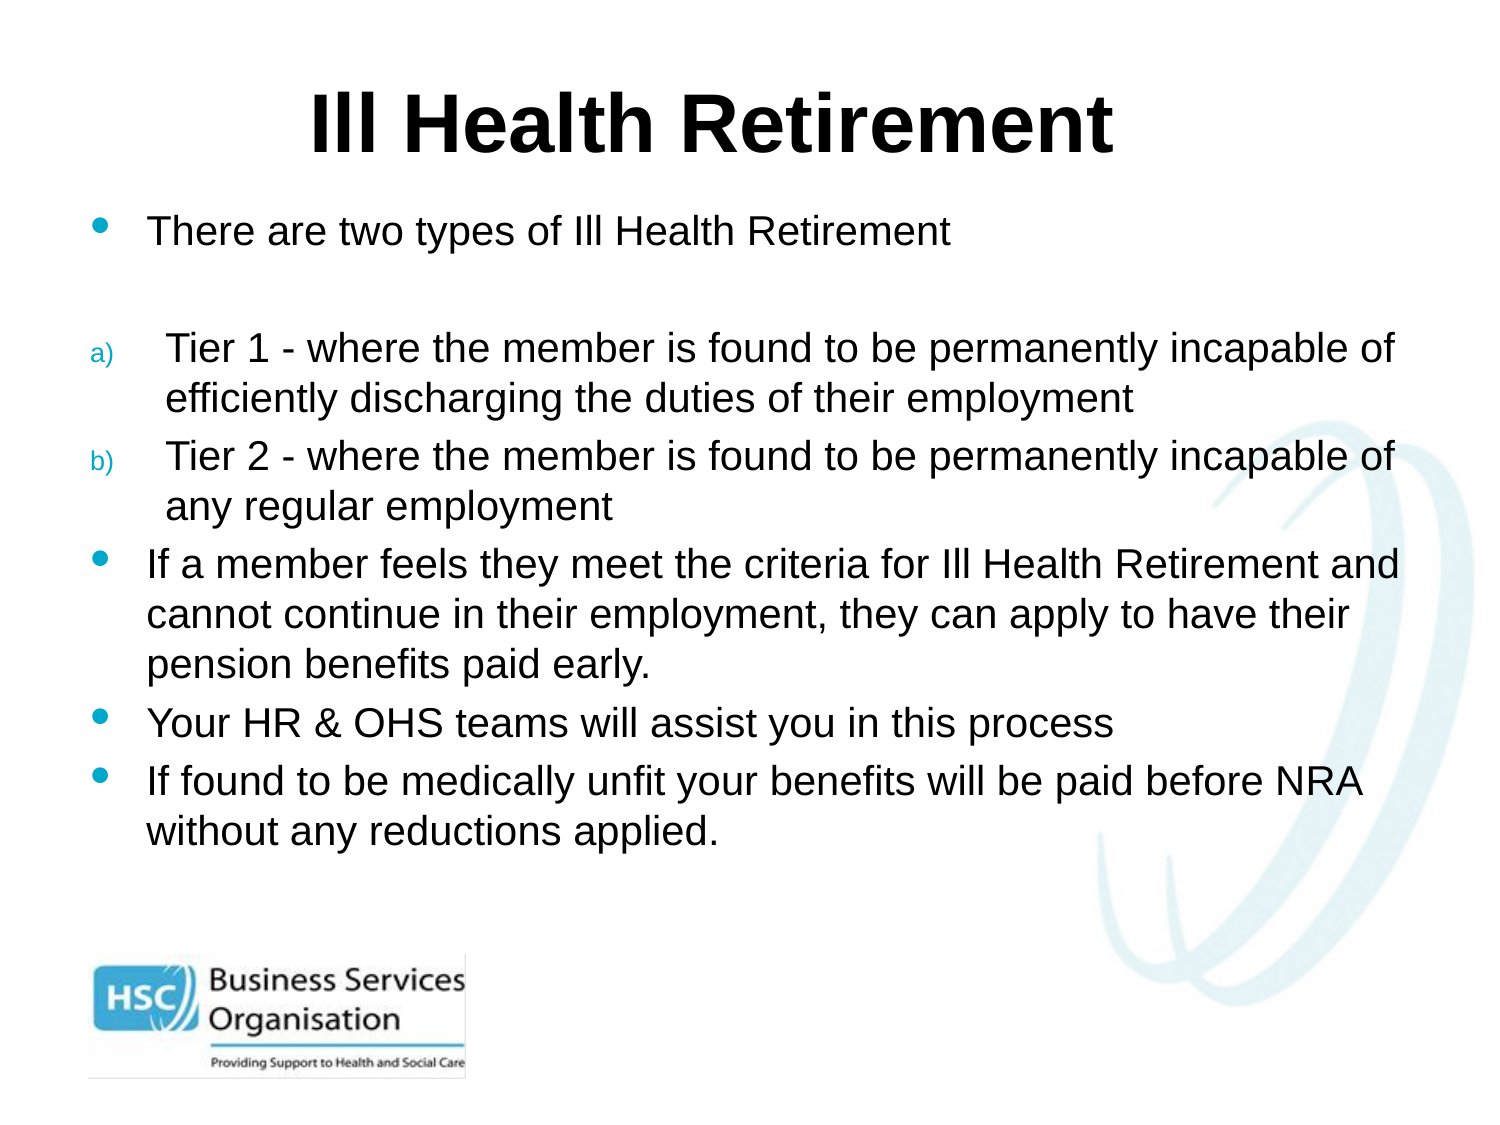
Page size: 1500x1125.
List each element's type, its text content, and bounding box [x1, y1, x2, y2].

list There are two types of Ill Health Retirement Tier 1 - where the member is found to be permanently incapable of efficiently discharging the duties of their employment Tier 2 - where the member is found to be permanently incapable of any regular employment If a member feels they meet the criteria for Ill Health Retirement and cannot continue in their employment, they can apply to have their pension benefits paid early. Your HR & OHS teams will assist you in this process If found to be medically unfit your benefits will be paid before NRA without any reductions applied. [74, 196, 1476, 938]
picture [88, 954, 467, 1080]
title Ill Health Retirement [74, 24, 1351, 196]
picture [1059, 414, 1481, 1017]
